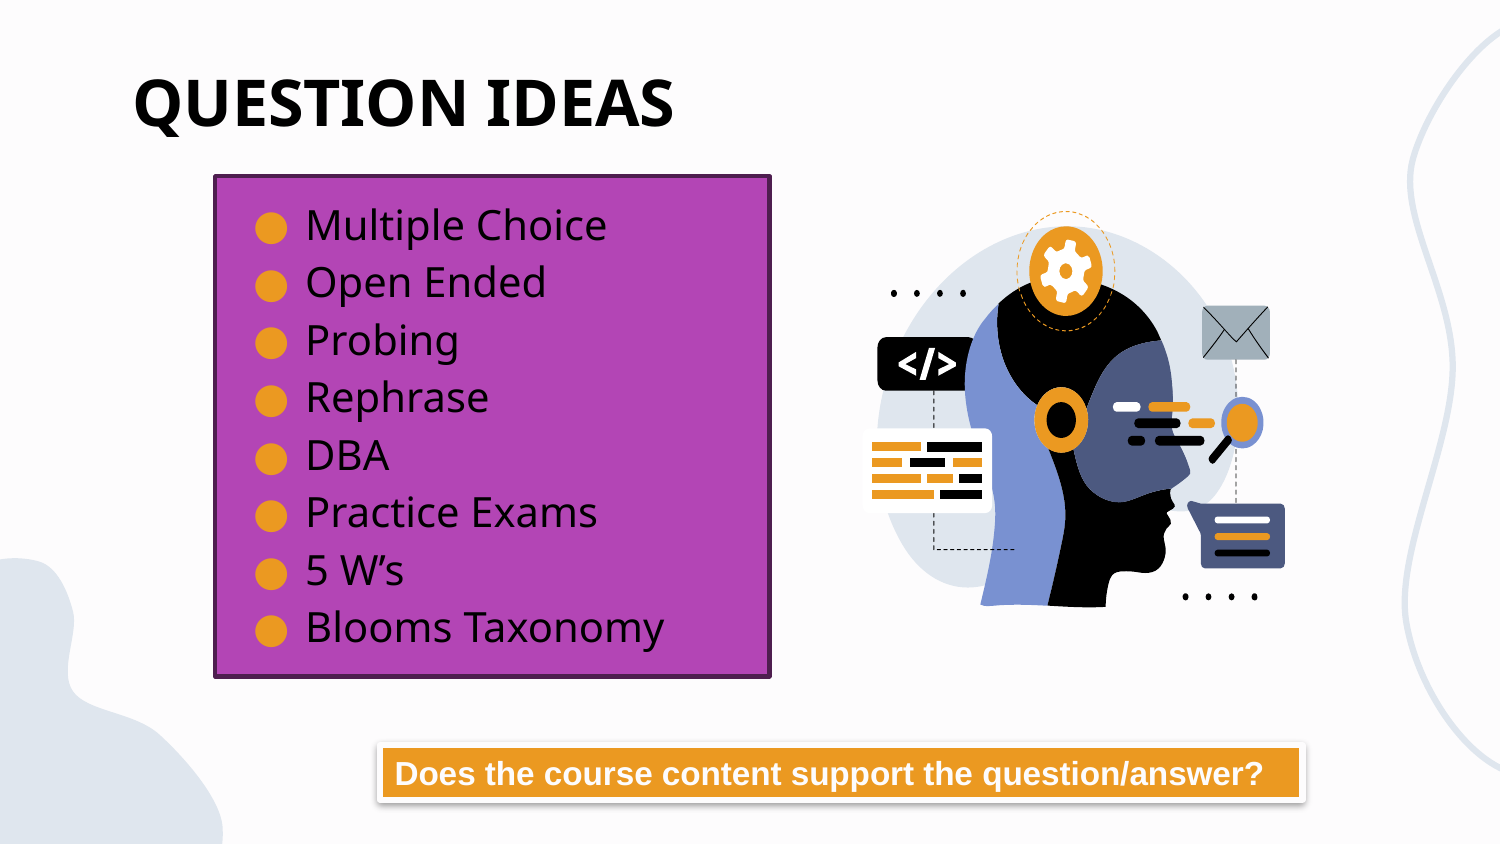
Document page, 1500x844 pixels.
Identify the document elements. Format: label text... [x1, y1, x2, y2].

title QUESTION IDEAS [116, 34, 1383, 149]
subtitle Multiple Choice Open Ended Probing Rephrase DBA Practice Exams 5 W’s Blooms Taxonomy [213, 174, 772, 679]
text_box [862, 210, 1286, 608]
text_box Does the course content support the question/answer? [377, 742, 1306, 803]
